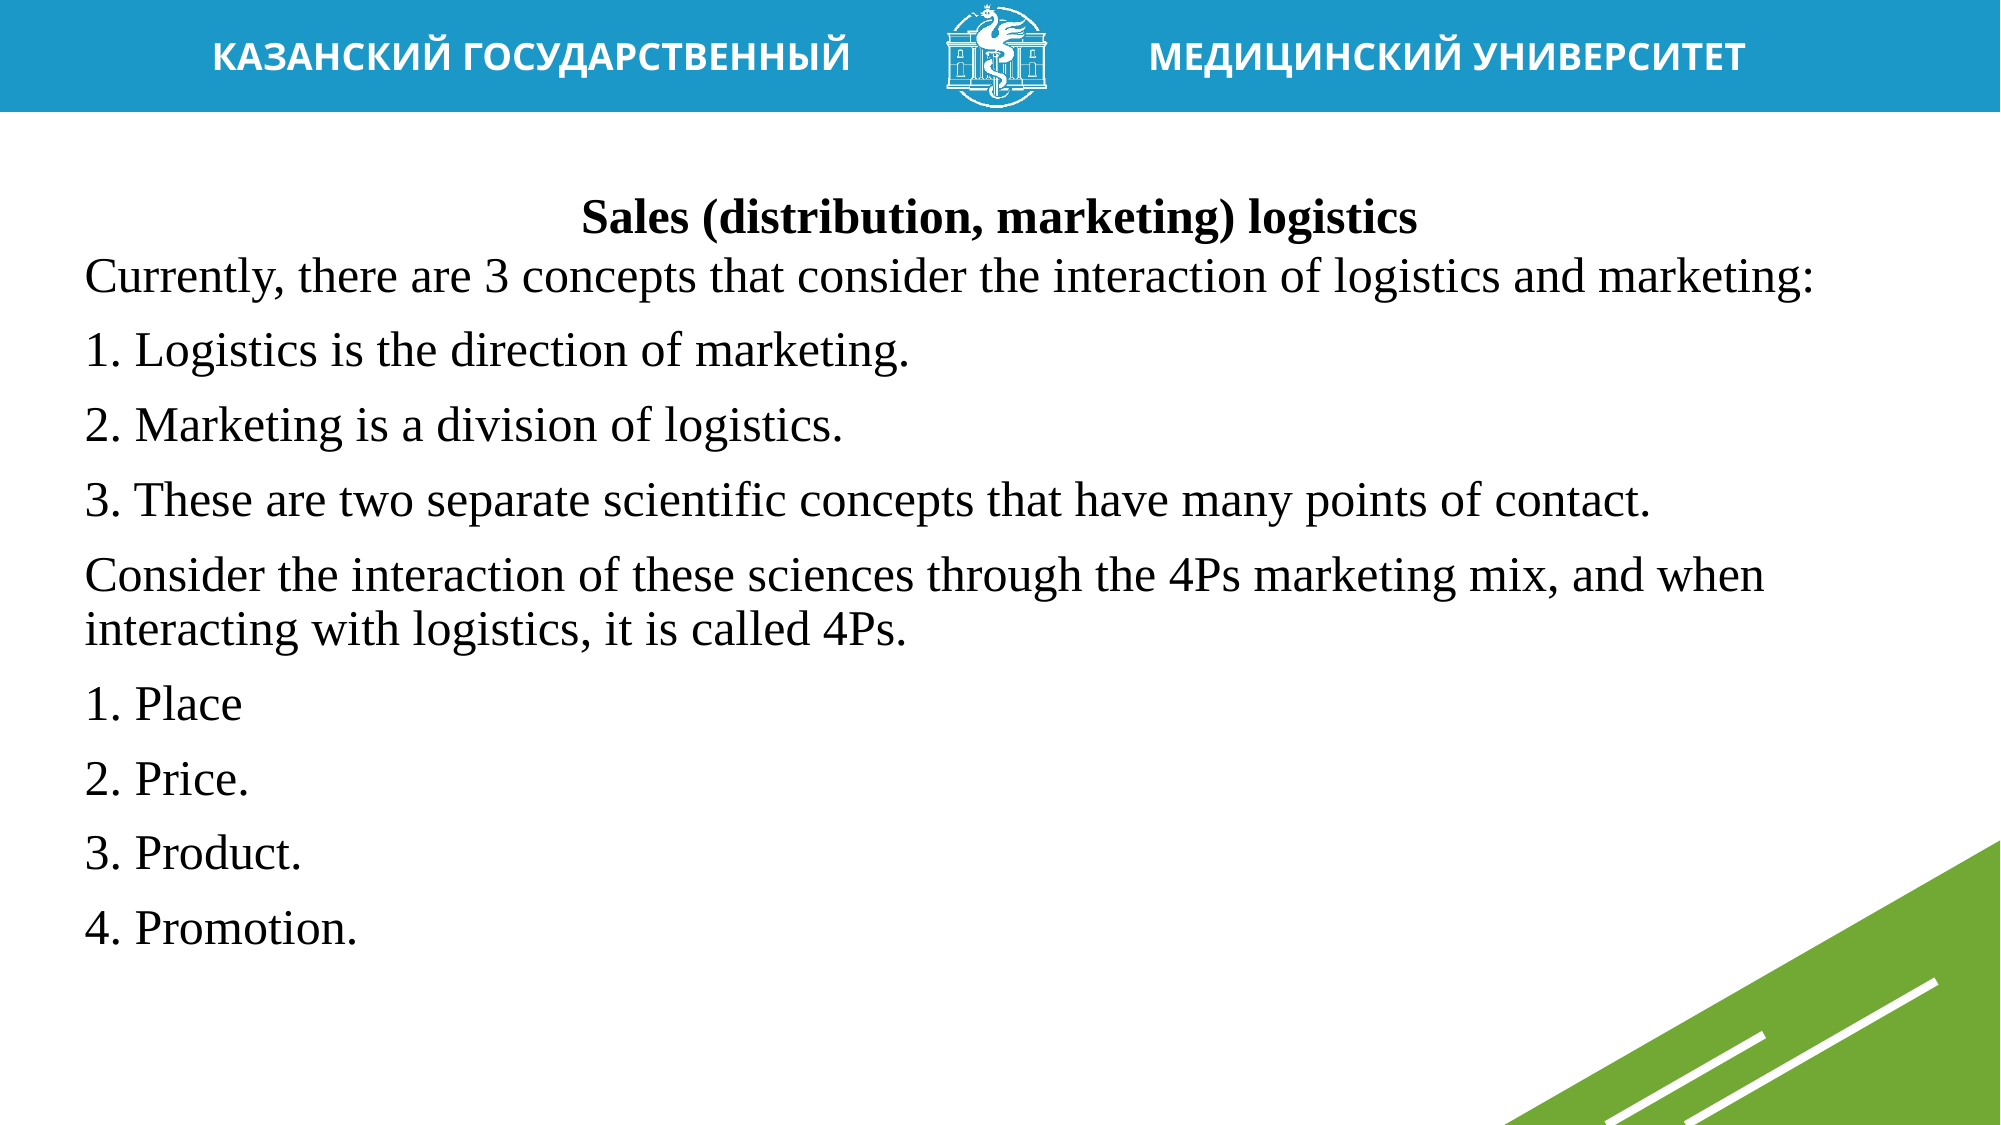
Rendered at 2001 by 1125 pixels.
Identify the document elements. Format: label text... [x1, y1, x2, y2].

list Currently, there are 3 concepts that consider the interaction of logistics and marketing: 1. Logistics is the direction of marketing. 2. Marketing is a division of logistics. 3. These are two separate scientific concepts that have many points of contact. Consider the interaction of these sciences through the 4Ps marketing mix, and when interacting with logistics, it is called 4Ps. 1. Place 2. Price. 3. Product. 4. Promotion. [69, 241, 1921, 1080]
title Sales (distribution, marketing) logistics [137, 158, 1863, 241]
picture [939, 0, 1052, 112]
